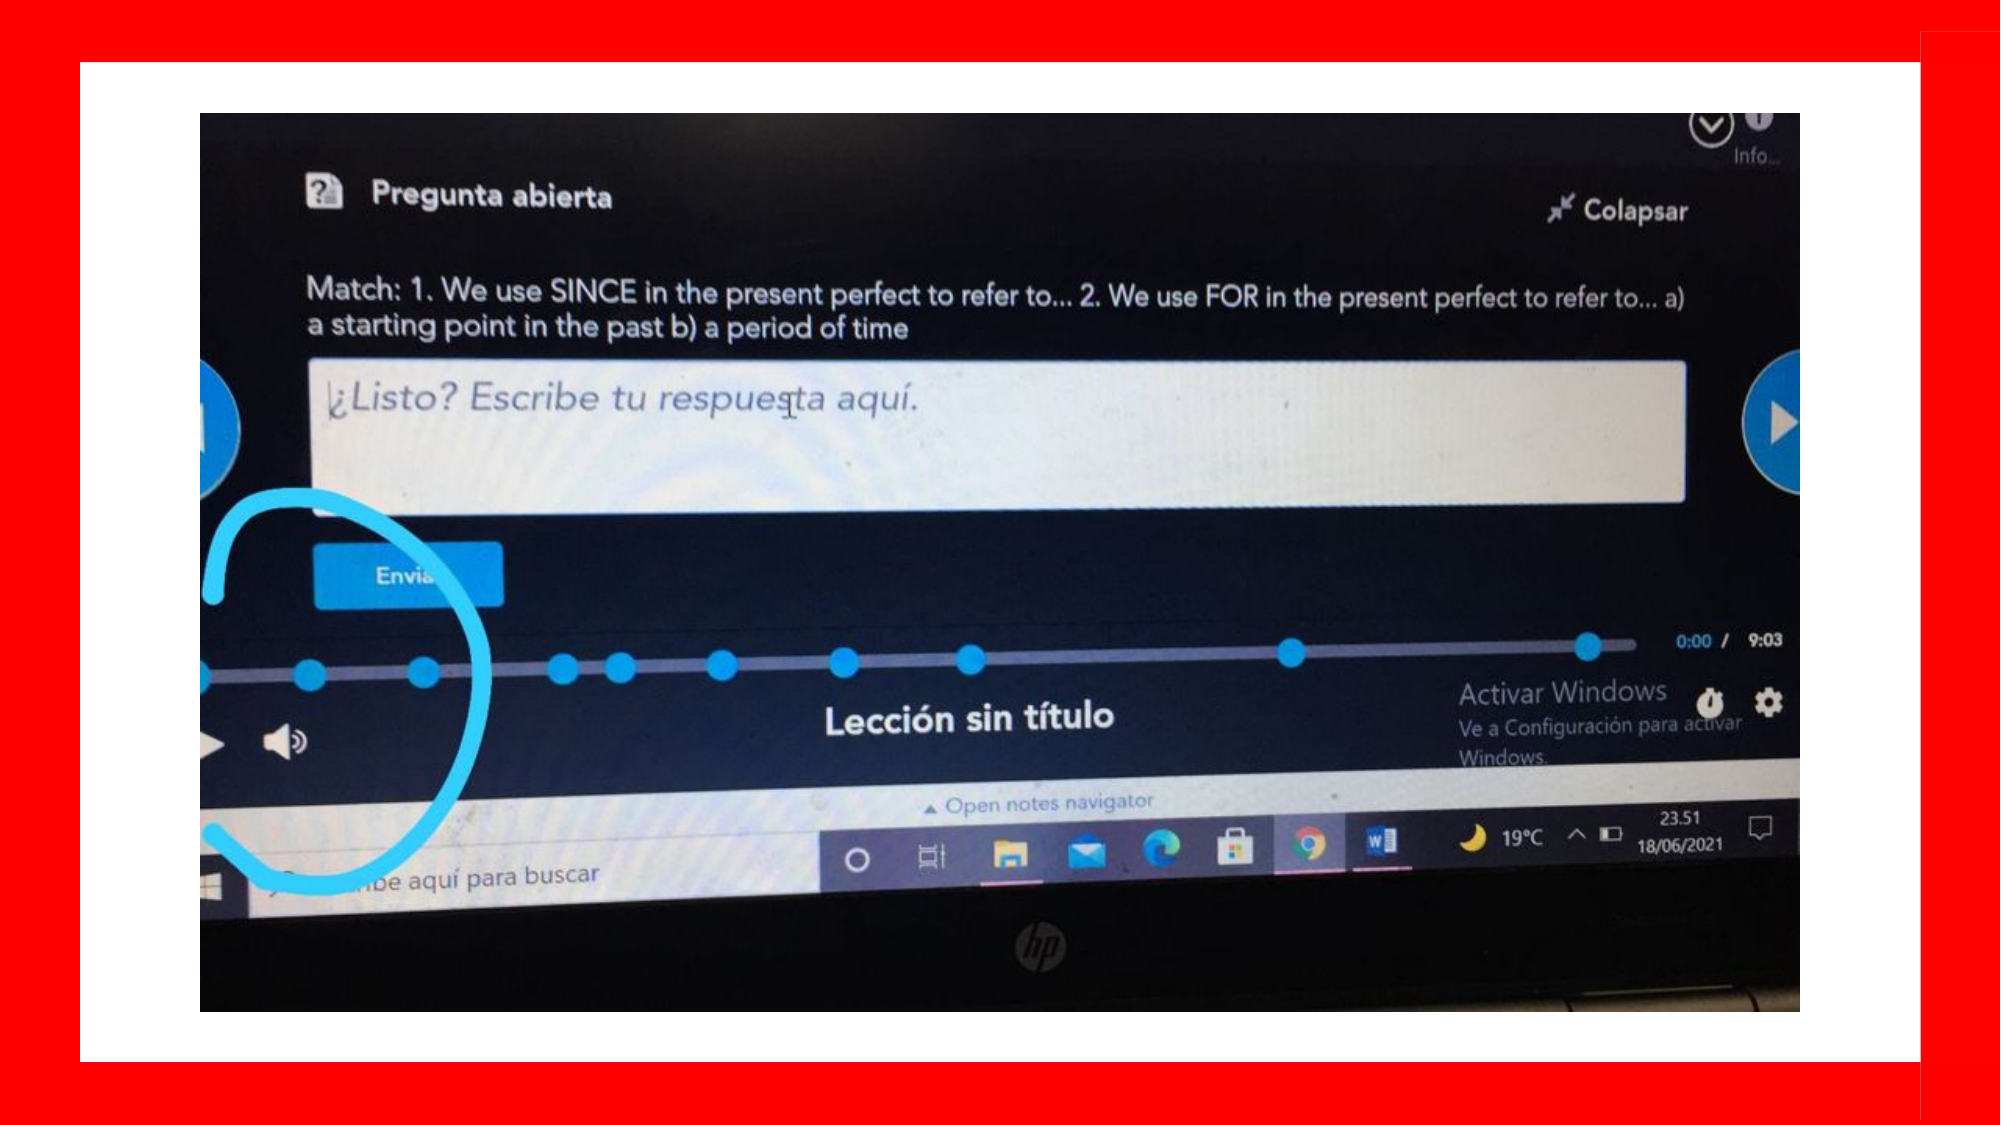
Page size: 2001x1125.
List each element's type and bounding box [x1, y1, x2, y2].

picture [0, 4, 2000, 1125]
text_box [0, 0, 2000, 63]
